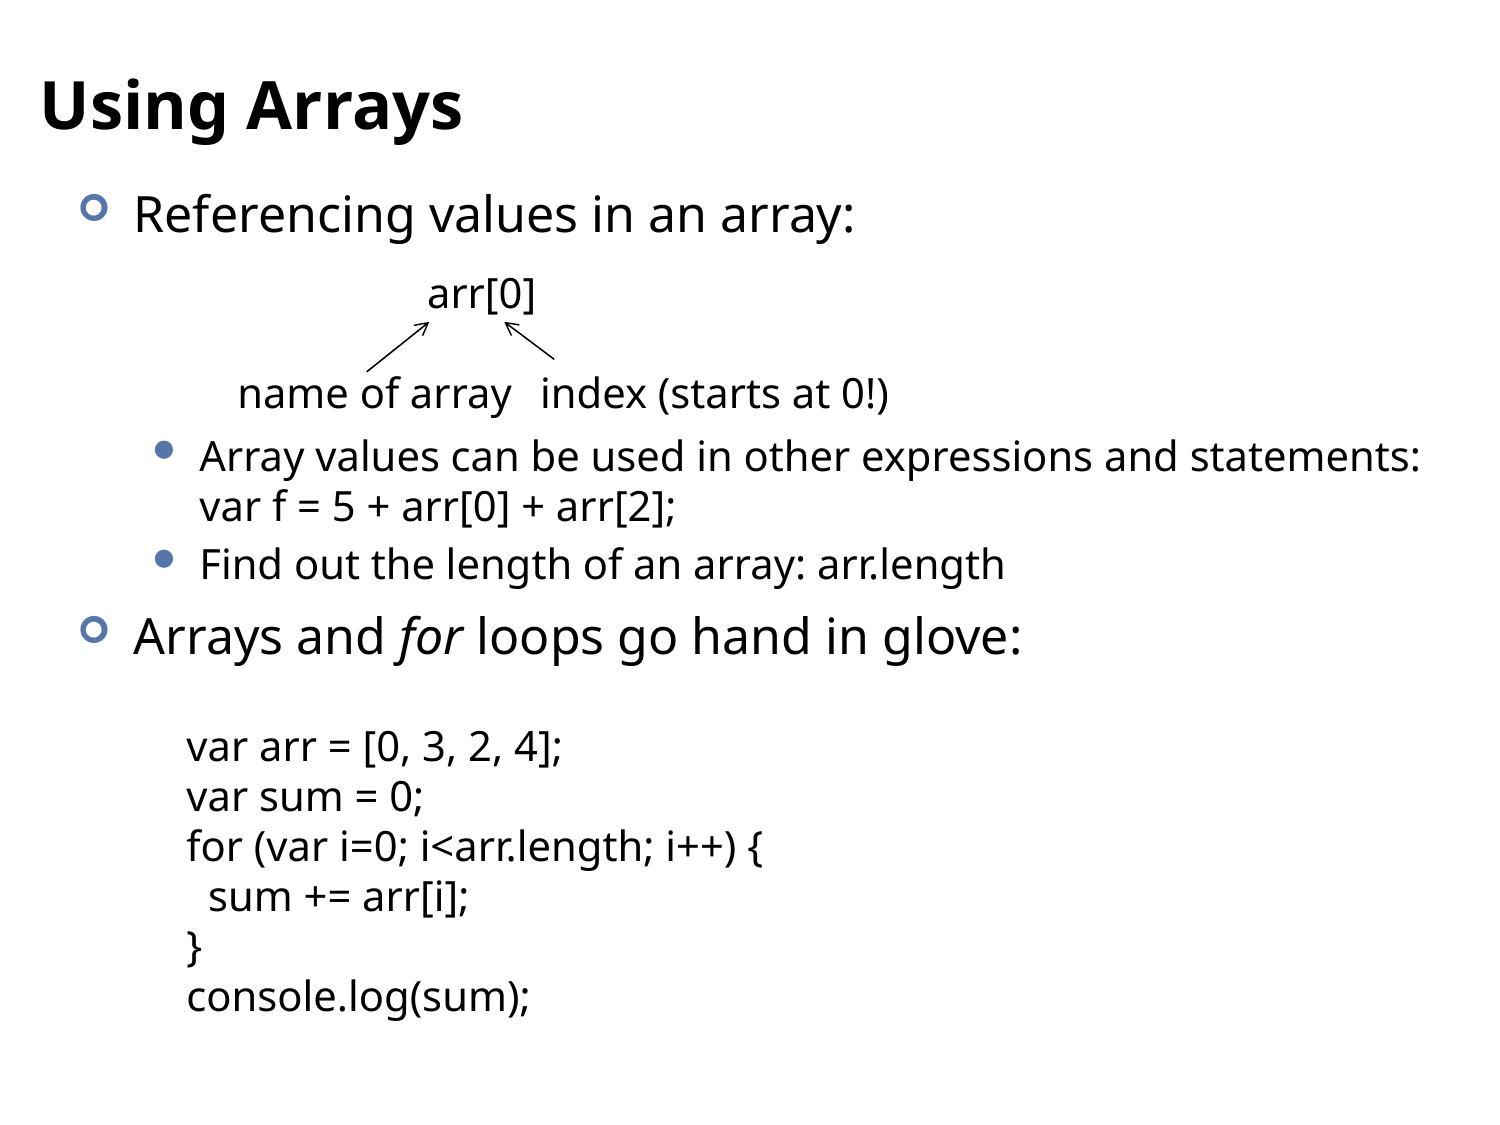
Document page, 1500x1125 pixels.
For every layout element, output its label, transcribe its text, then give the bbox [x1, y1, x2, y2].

text_box name of array [222, 359, 525, 425]
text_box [504, 321, 555, 360]
text_box index (starts at 0!) [525, 359, 904, 425]
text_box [366, 321, 430, 373]
text_box var arr = [0, 3, 2, 4]; var sum = 0; for (var i=0; i<arr.length; i++) { sum += arr[i]; } console.log(sum); [171, 712, 779, 1028]
list Referencing values in an array: Array values can be used in other expressions and statements: var f = 5 + arr[0] + arr[2]; Find out the length of an array: arr.length Arrays and for loops go hand in glove: [62, 174, 1451, 1013]
title Using Arrays [24, 18, 1451, 188]
text_box arr[0] [412, 259, 552, 325]
